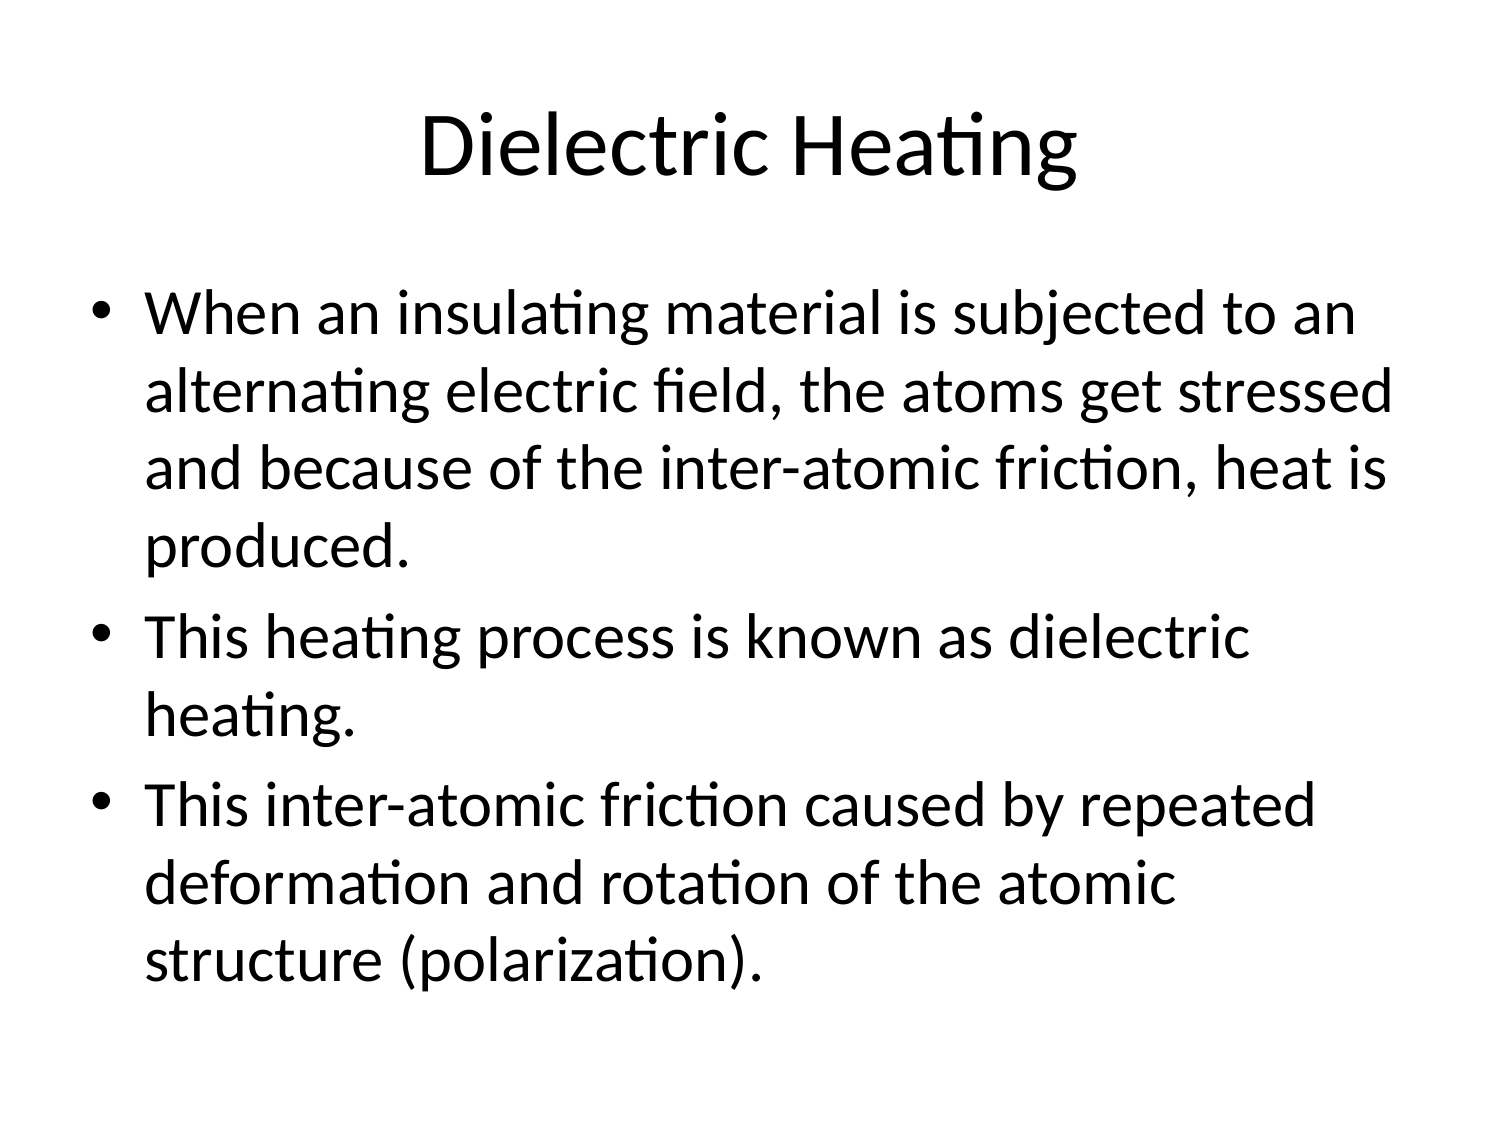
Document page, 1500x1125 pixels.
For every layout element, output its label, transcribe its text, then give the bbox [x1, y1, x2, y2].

title Dielectric Heating [75, 45, 1425, 233]
list When an insulating material is subjected to an alternating electric field, the atoms get stressed and because of the inter-atomic friction, heat is produced. This heating process is known as dielectric heating. This inter-atomic friction caused by repeated deformation and rotation of the atomic structure (polarization). [75, 262, 1425, 1005]
